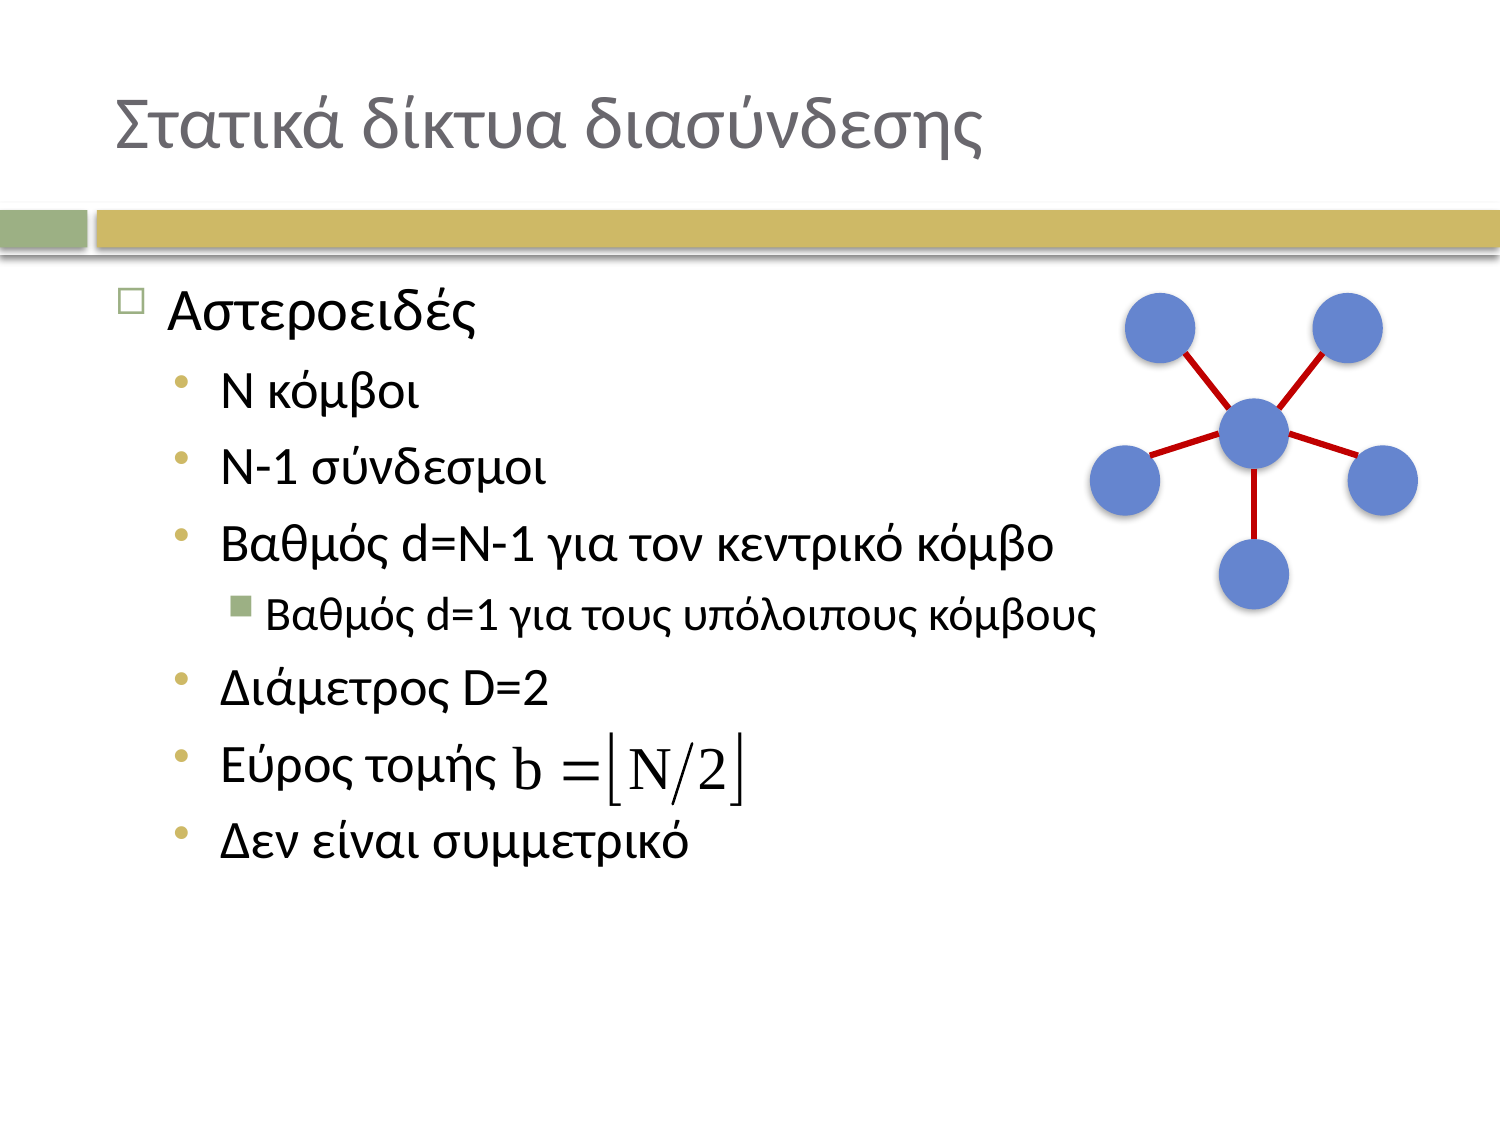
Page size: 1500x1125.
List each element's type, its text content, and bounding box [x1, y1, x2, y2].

title Στατικά δίκτυα διασύνδεσης [100, 37, 1438, 200]
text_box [1172, 409, 1196, 480]
text_box [1347, 445, 1418, 516]
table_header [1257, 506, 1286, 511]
text_box [1218, 398, 1289, 469]
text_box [1312, 409, 1335, 480]
list Αστεροειδές N κόμβοι N-1 σύνδεσμοι Βαθμός d=N-1 για τον κεντρικό κόμβο Βαθμός d=1 για τους υπόλοιπους κόμβους Διάμετρος D=2 Εύρος τομής Δεν είναι συμμετρικό [100, 262, 1500, 1125]
text_box [1089, 445, 1161, 516]
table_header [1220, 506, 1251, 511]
text_box [1125, 292, 1196, 364]
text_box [503, 728, 762, 821]
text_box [1178, 358, 1236, 404]
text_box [1272, 358, 1329, 404]
text_box [1312, 292, 1383, 364]
text_box [1218, 539, 1290, 610]
